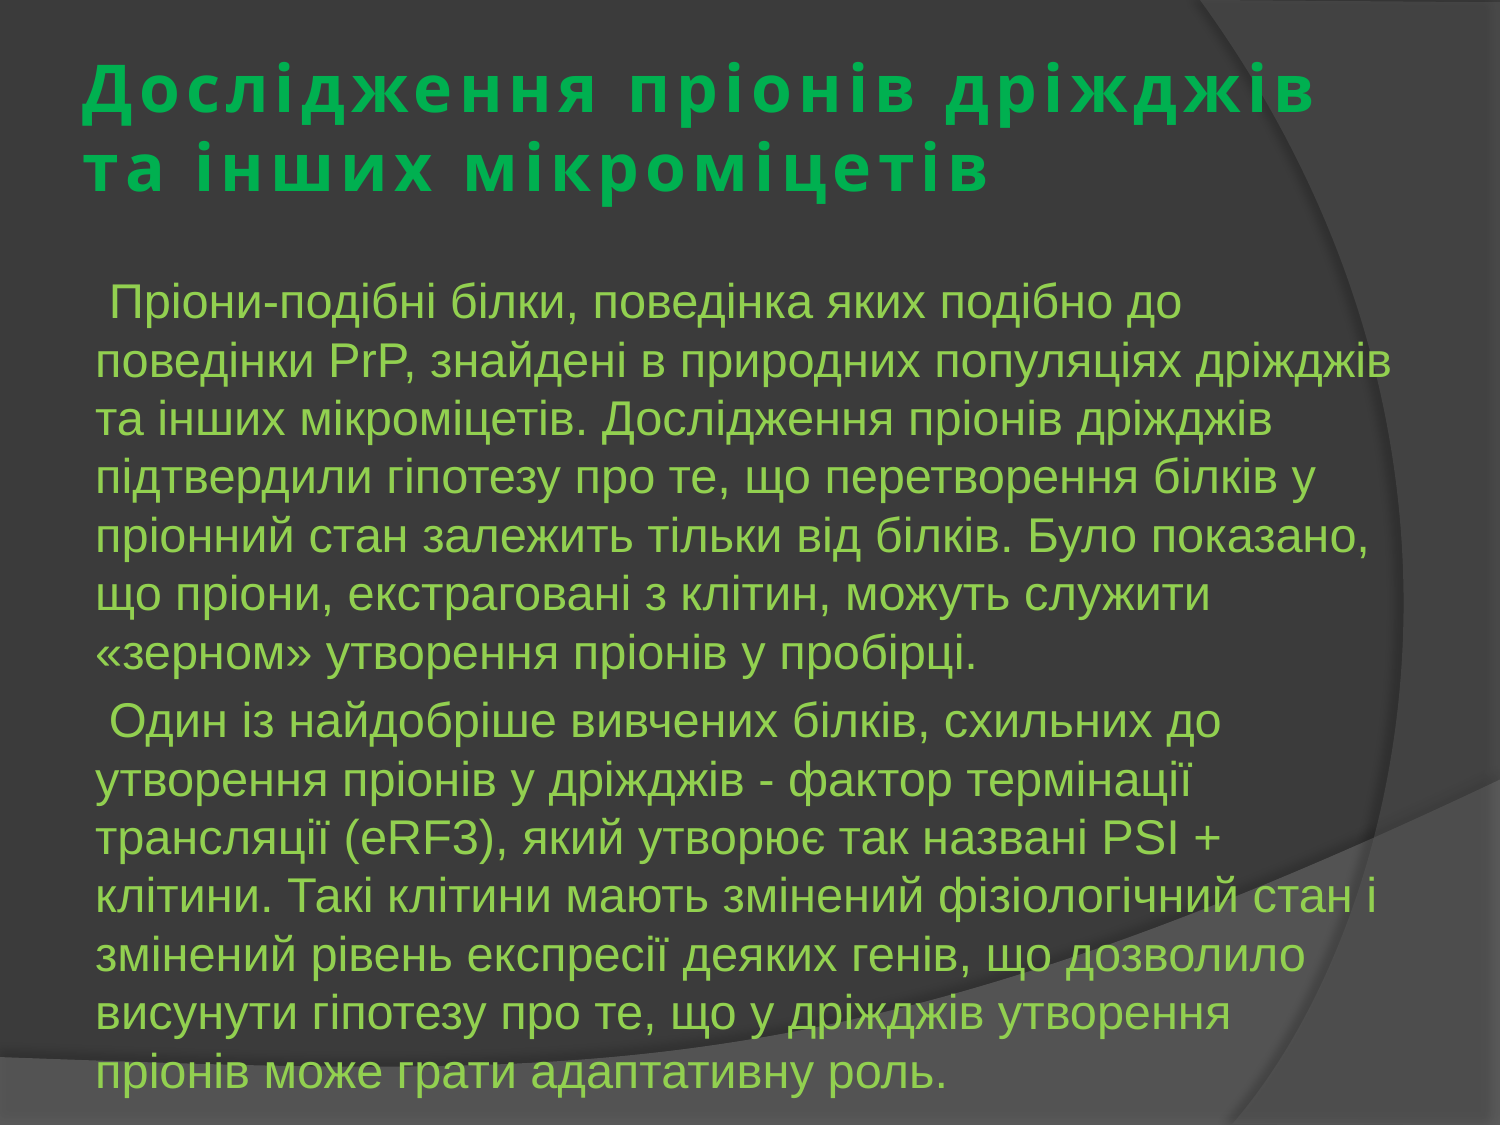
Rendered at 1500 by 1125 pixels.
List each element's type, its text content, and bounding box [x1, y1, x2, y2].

title Дослідження пріонів дріжджів та інших мікроміцетів [75, 37, 1400, 262]
list Пріони-подібні білки, поведінка яких подібно до поведінки PrP, знайдені в природних популяціях дріжджів та інших мікроміцетів. Дослідження пріонів дріжджів підтвердили гіпотезу про те, що перетворення білків у пріонний стан залежить тільки від білків. Було показано, що пріони, екстраговані з клітин, можуть служити «зерном» утворення пріонів у пробірці. Один із найдобріше вивчених білків, схильних до утворення пріонів у дріжджів - фактор термінації трансляції (eRF3), який утворює так названі PSI + клітини. Такі клітини мають змінений фізіологічний стан і змінений рівень експресії деяких генів, що дозволило висунути гіпотезу про те, що у дріжджів утворення пріонів може грати адаптативну роль. [75, 262, 1413, 1125]
